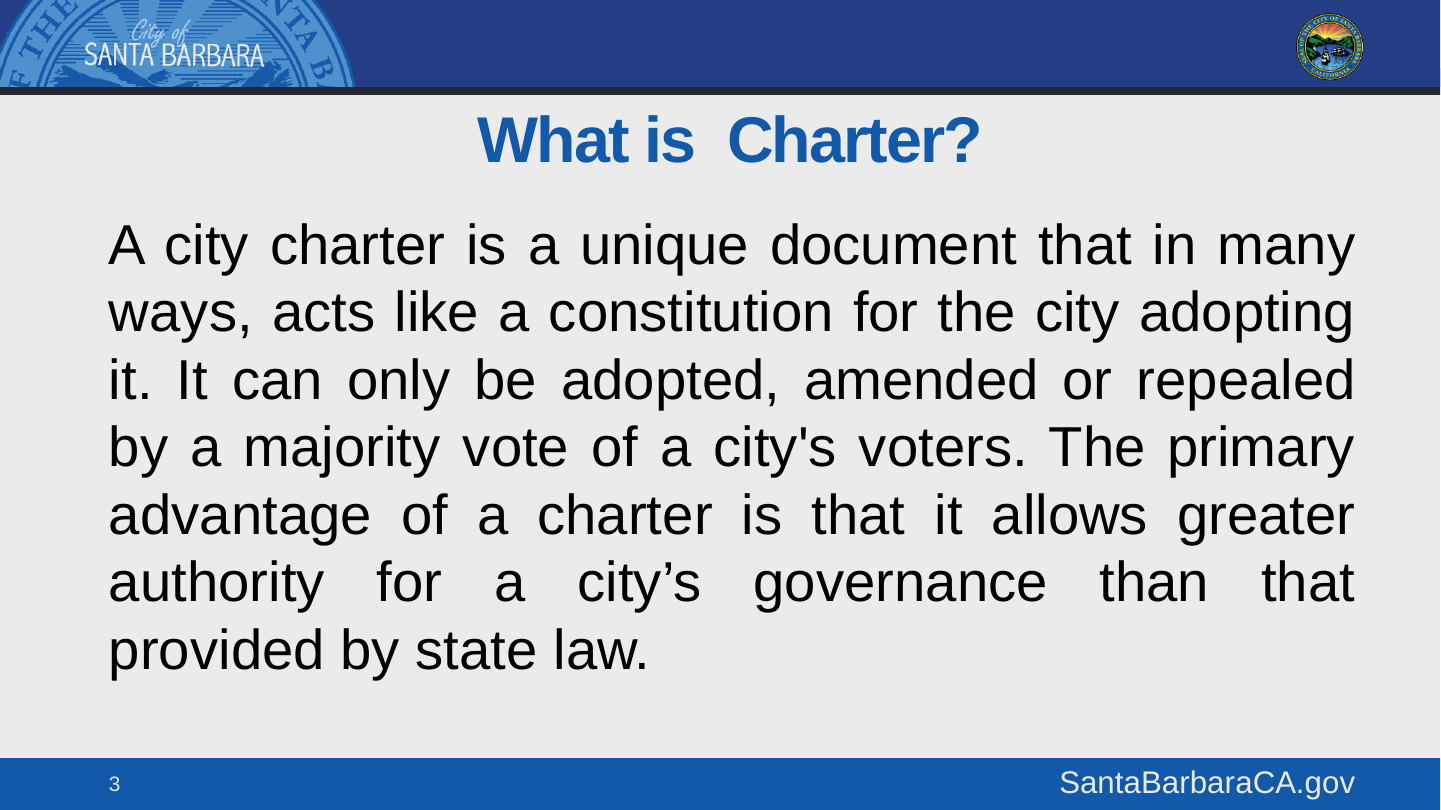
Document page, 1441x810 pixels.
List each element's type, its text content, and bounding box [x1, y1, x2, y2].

list A city charter is a unique document that in many ways, acts like a constitution for the city adopting it. It can only be adopted, amended or repealed by a majority vote of a city's voters. The primary advantage of a charter is that it allows greater authority for a city’s governance than that provided by state law. [96, 201, 1369, 742]
picture [0, 0, 1441, 87]
slide_number 3 [96, 761, 223, 805]
title What is Charter? [85, 71, 1358, 182]
